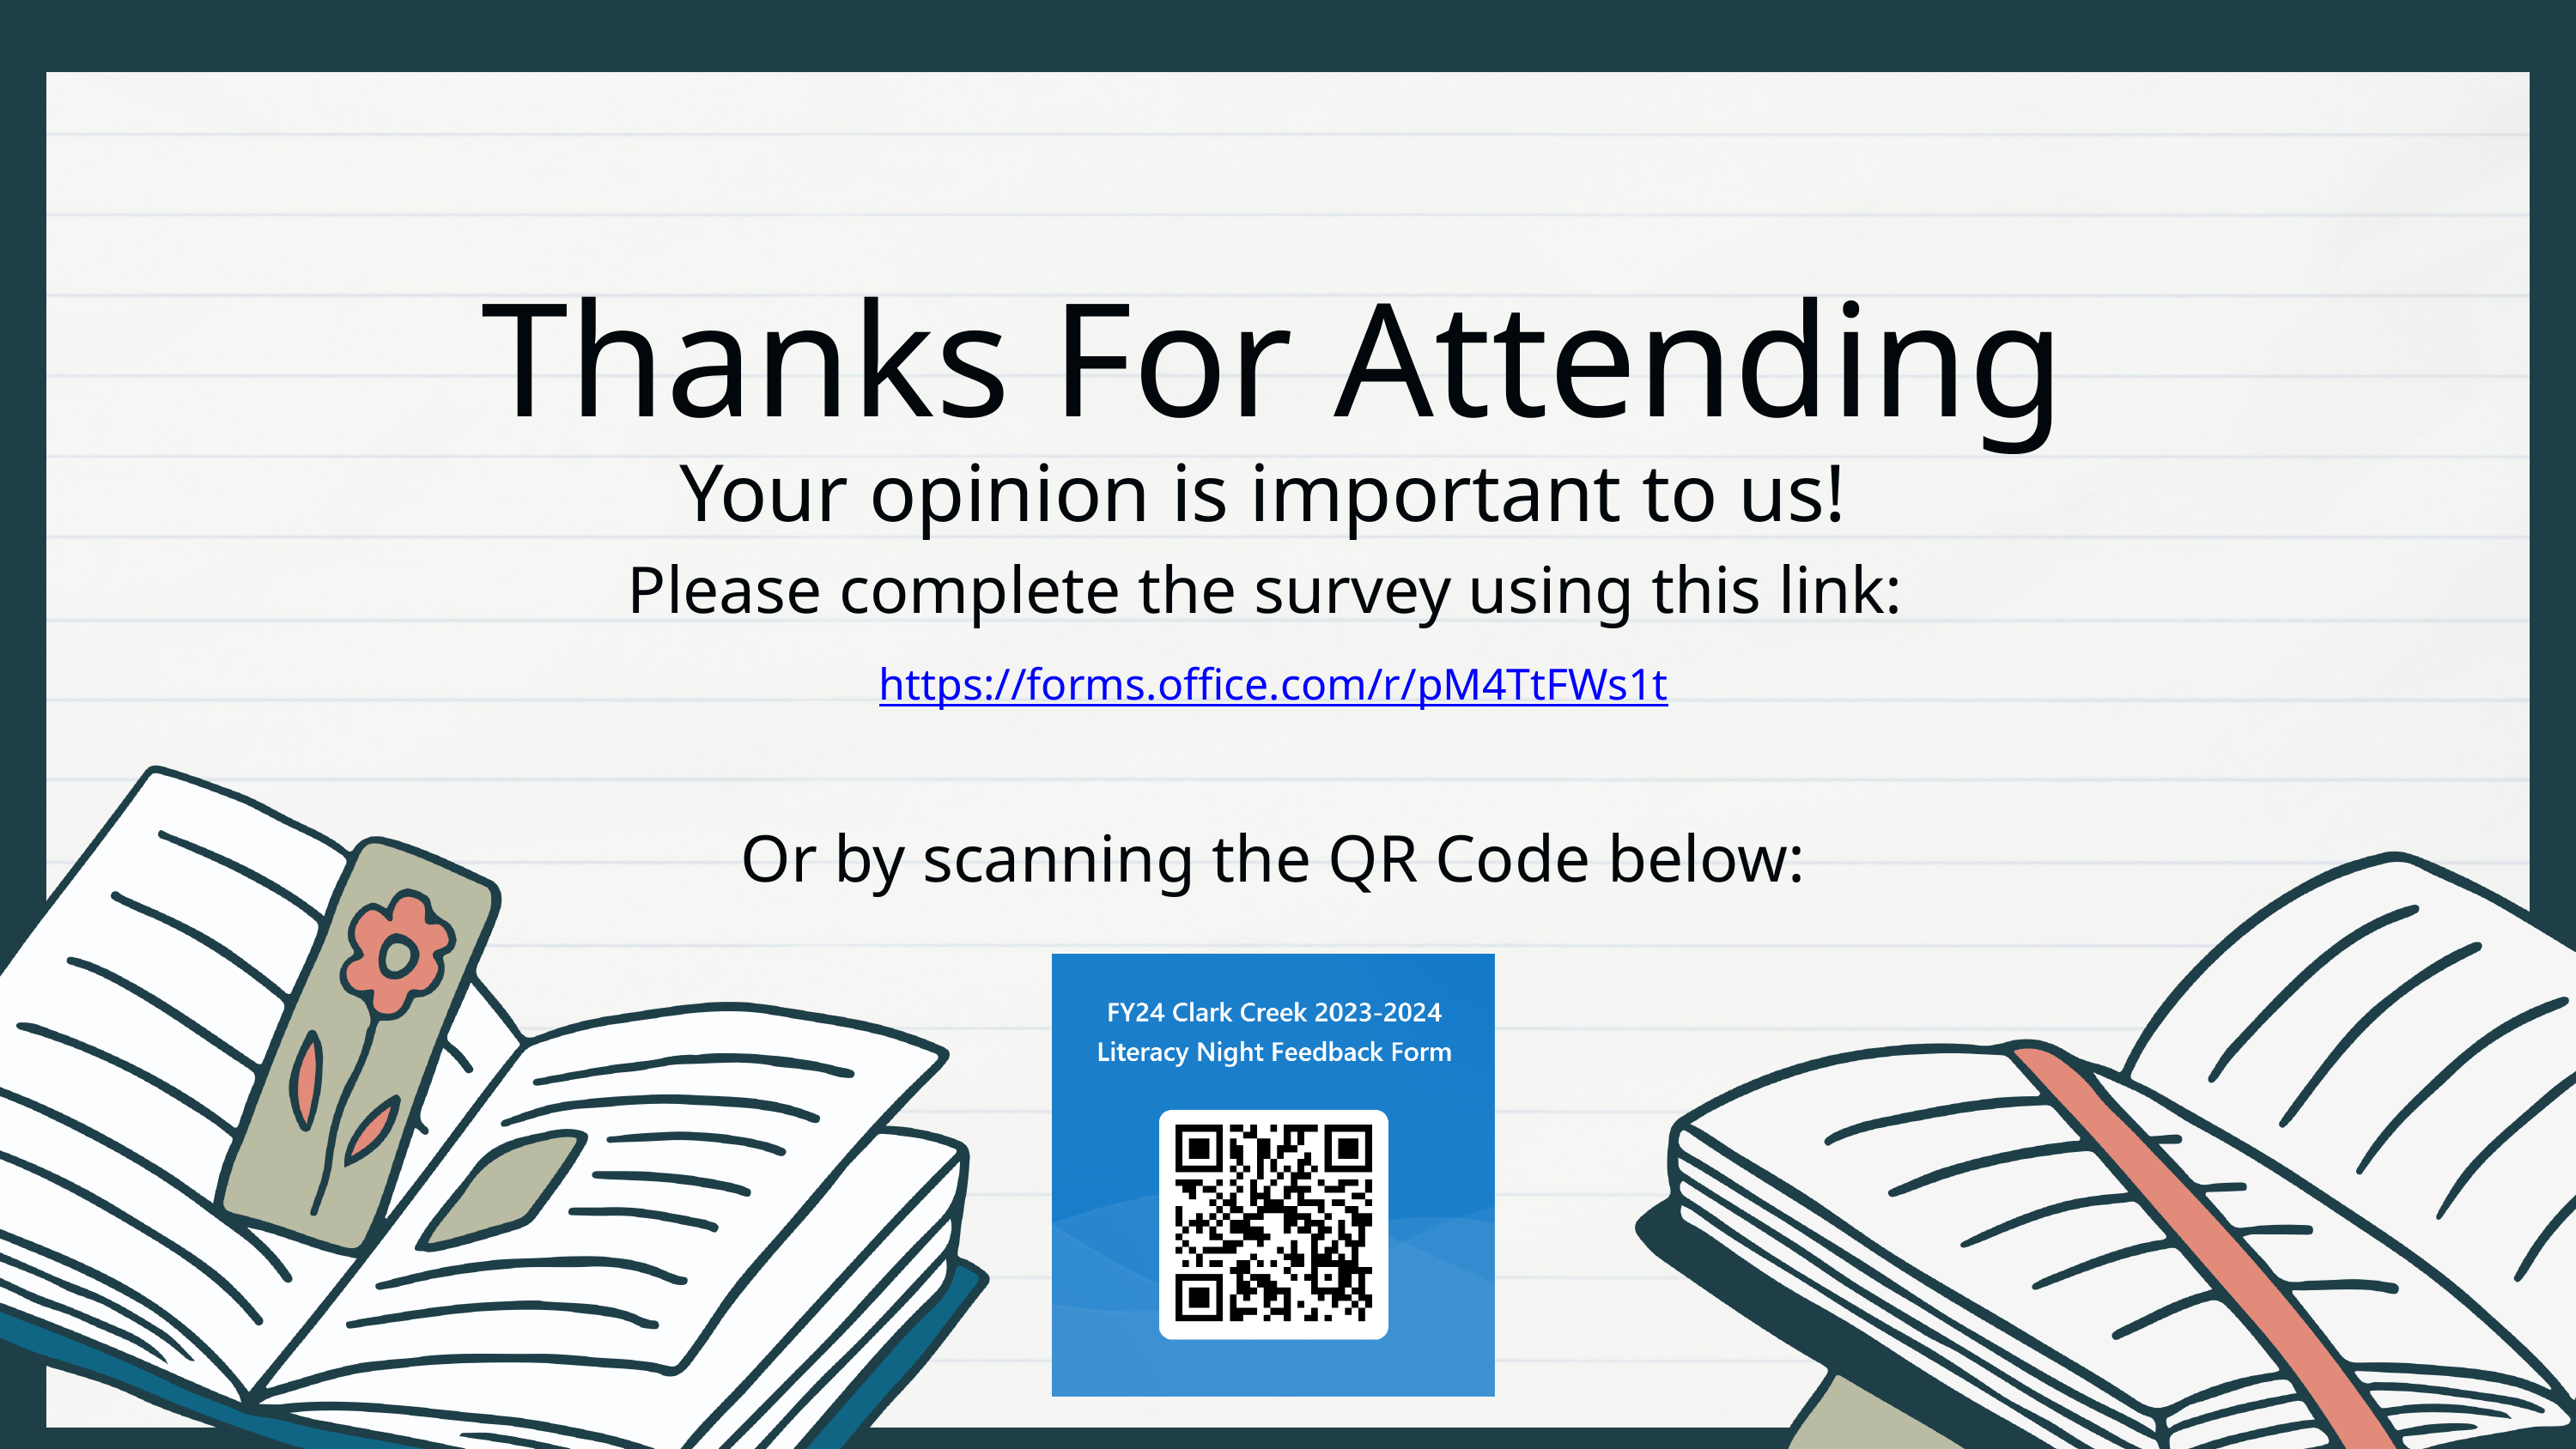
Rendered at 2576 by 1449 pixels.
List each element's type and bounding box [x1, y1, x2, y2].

picture [1052, 954, 1495, 1397]
text_box [0, 0, 2576, 1449]
